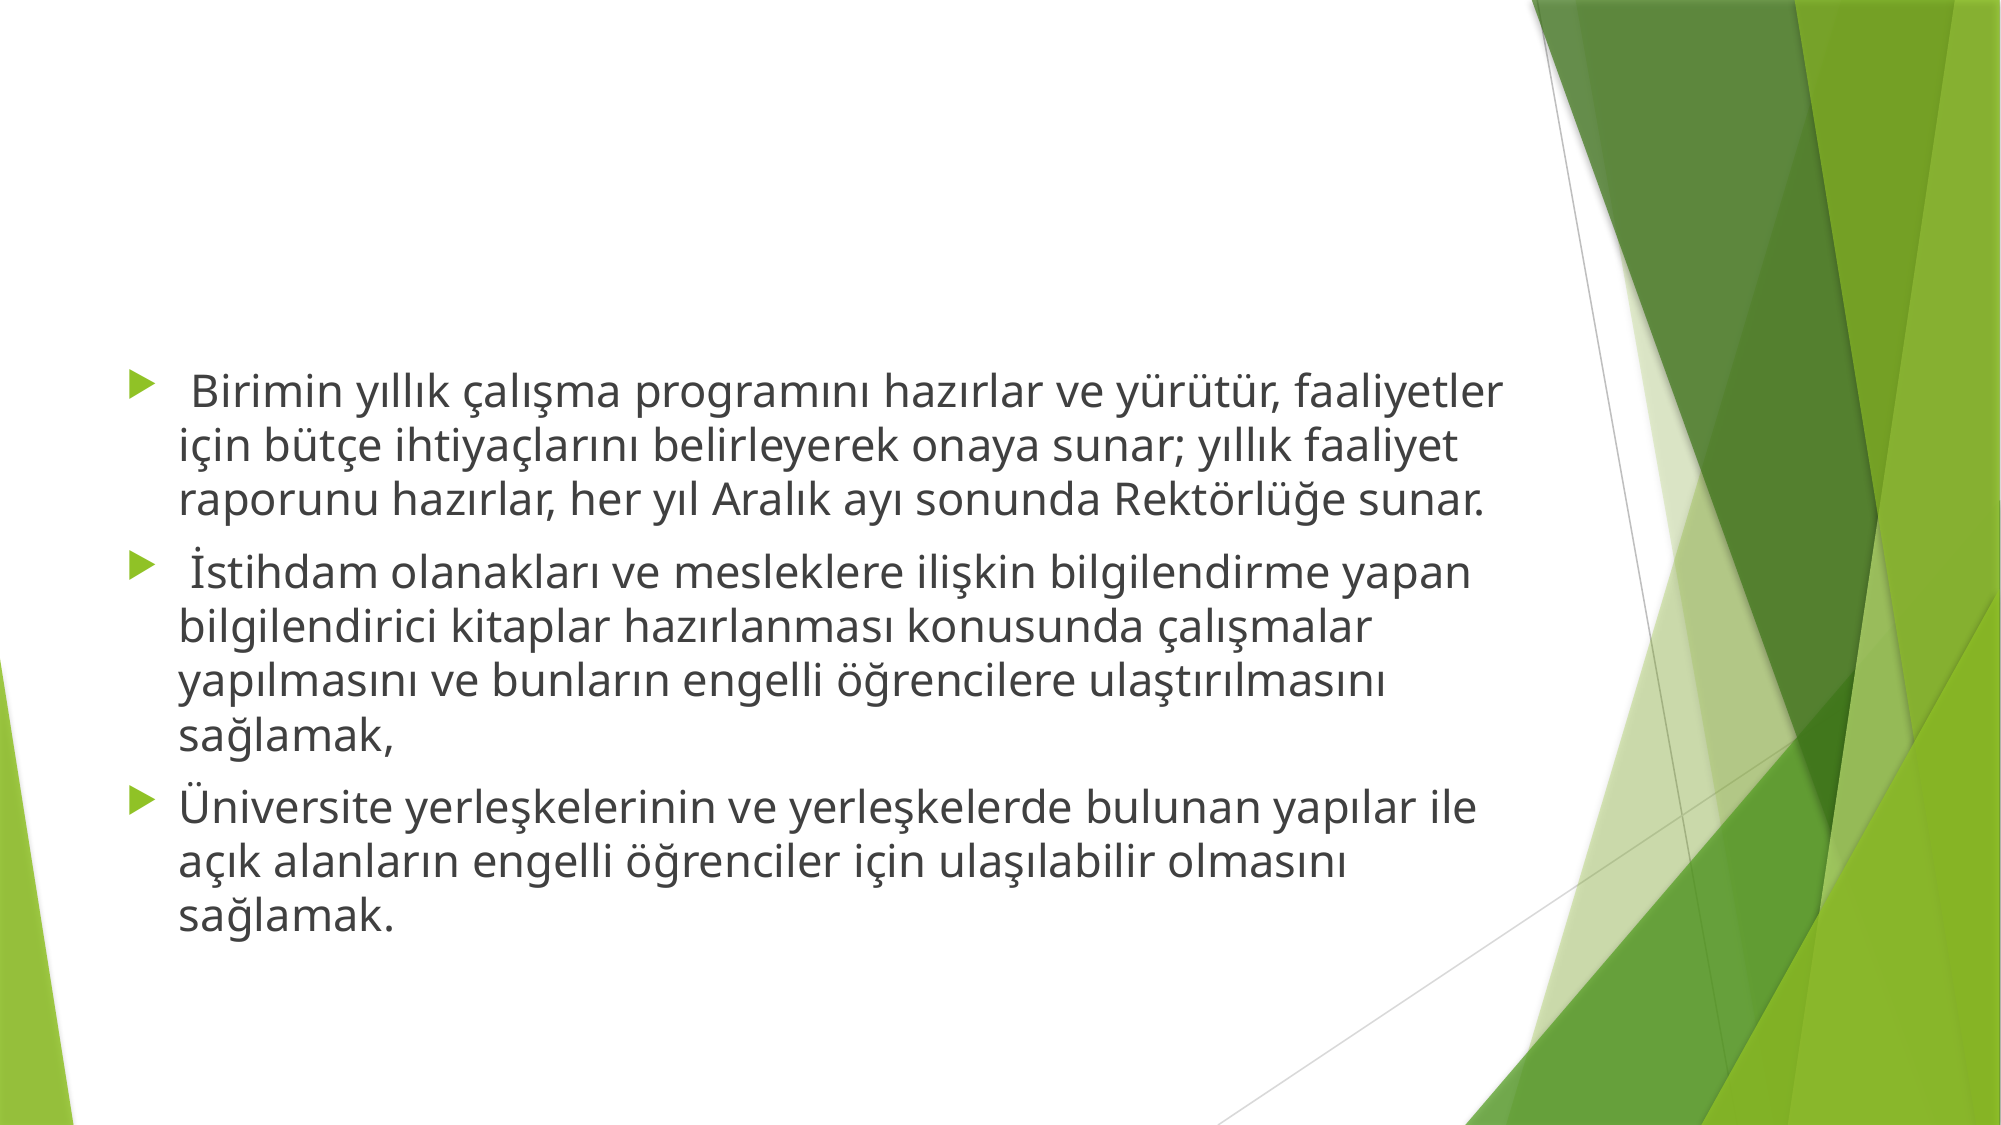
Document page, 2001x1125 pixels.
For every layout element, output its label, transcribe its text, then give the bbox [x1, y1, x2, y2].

list Birimin yıllık çalışma programını hazırlar ve yürütür, faaliyetler için bütçe ihtiyaçlarını belirleyerek onaya sunar; yıllık faaliyet raporunu hazırlar, her yıl Aralık ayı sonunda Rektörlüğe sunar. İstihdam olanakları ve mesleklere ilişkin bilgilendirme yapan bilgilendirici kitaplar hazırlanması konusunda çalışmalar yapılmasını ve bunların engelli öğrencilere ulaştırılmasını sağlamak, Üniversite yerleşkelerinin ve yerleşkelerde bulunan yapılar ile açık alanların engelli öğrenciler için ulaşılabilir olmasını sağlamak. [111, 354, 1522, 992]
